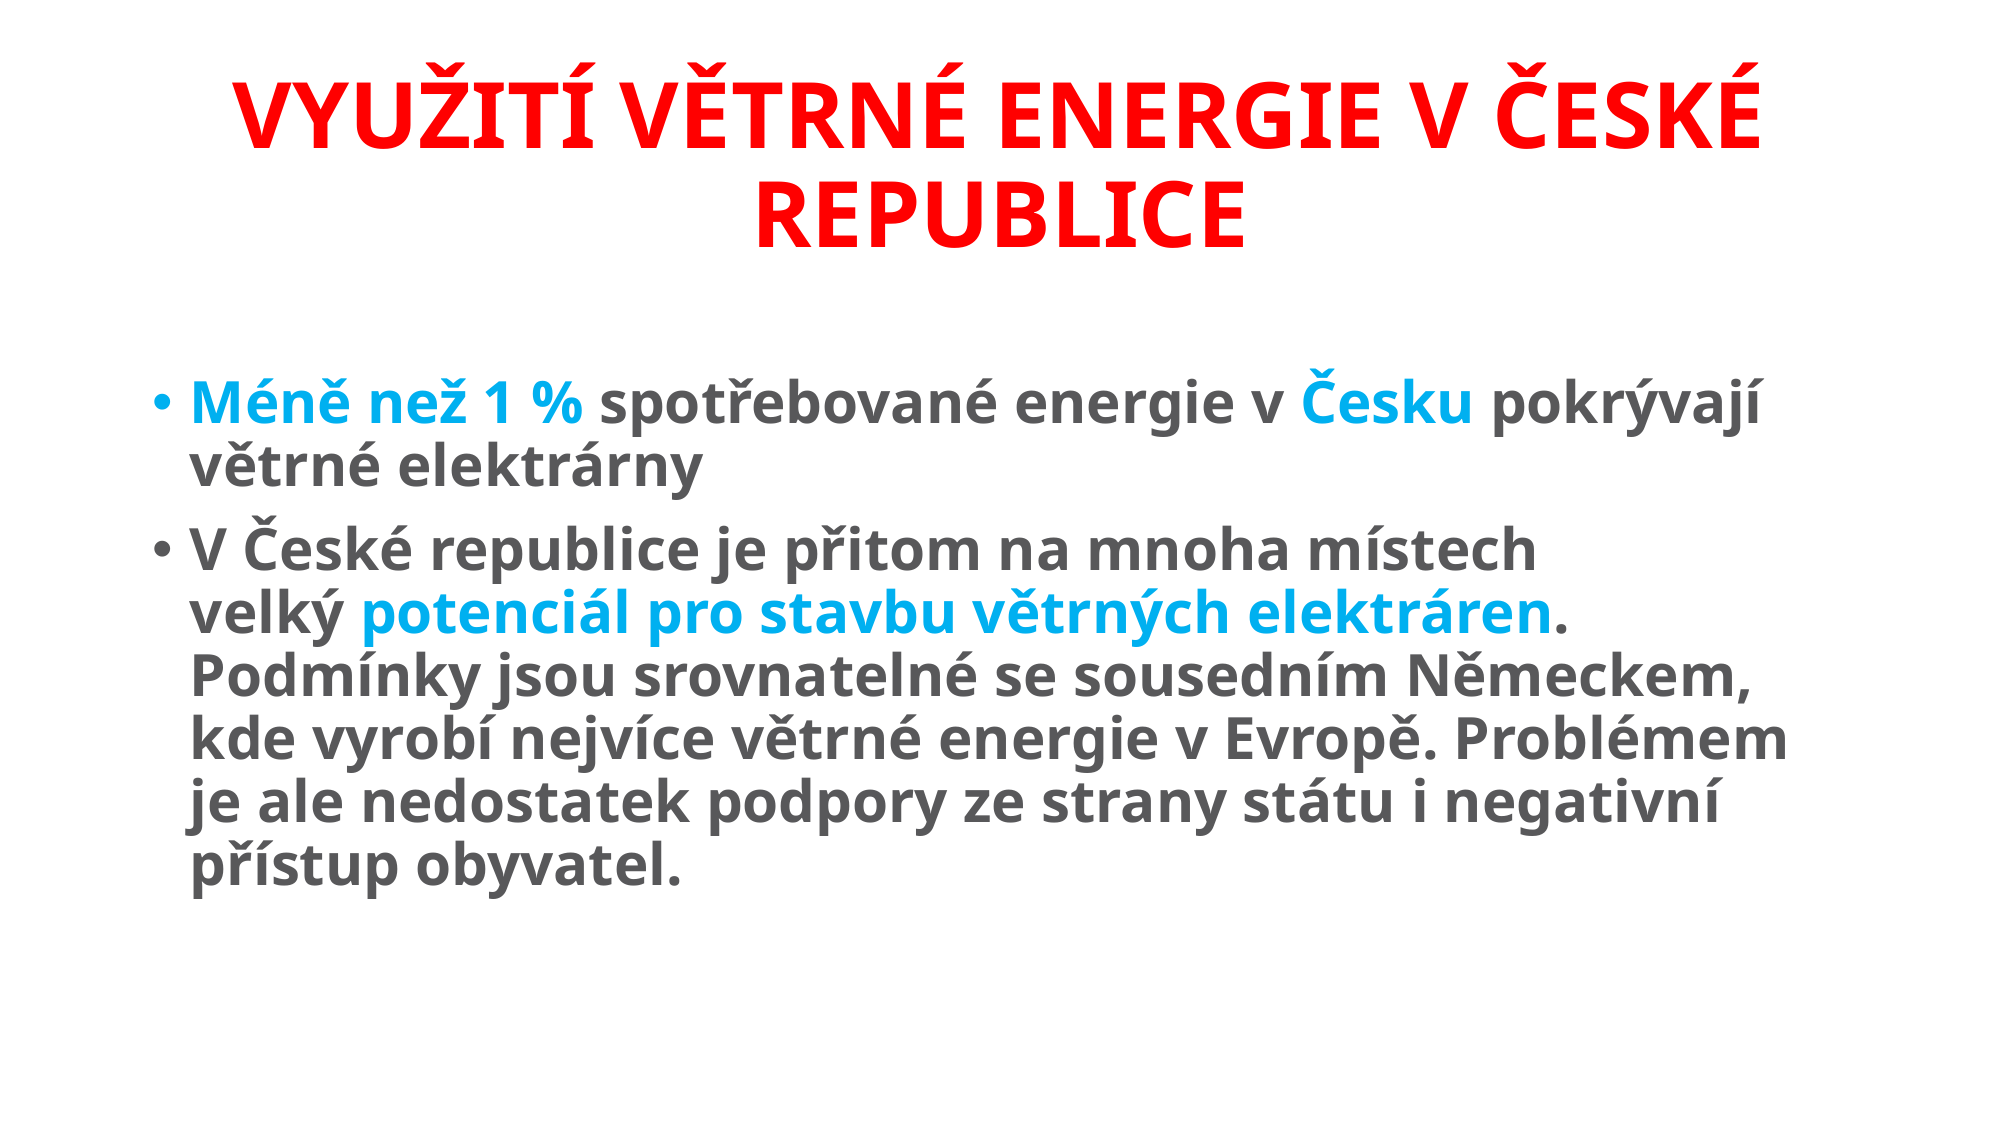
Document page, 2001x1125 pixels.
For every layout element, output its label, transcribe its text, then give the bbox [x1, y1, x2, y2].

title VYUŽITÍ VĚTRNÉ ENERGIE V ČESKÉ REPUBLICE [137, 59, 1863, 278]
list Méně než 1 % spotřebované energie v Česku pokrývají větrné elektrárny V České republice je přitom na mnoha místech velký potenciál pro stavbu větrných elektráren. Podmínky jsou srovnatelné se sousedním Německem, kde vyrobí nejvíce větrné energie v Evropě. Problémem je ale nedostatek podpory ze strany státu i negativní přístup obyvatel. [137, 366, 1863, 1014]
